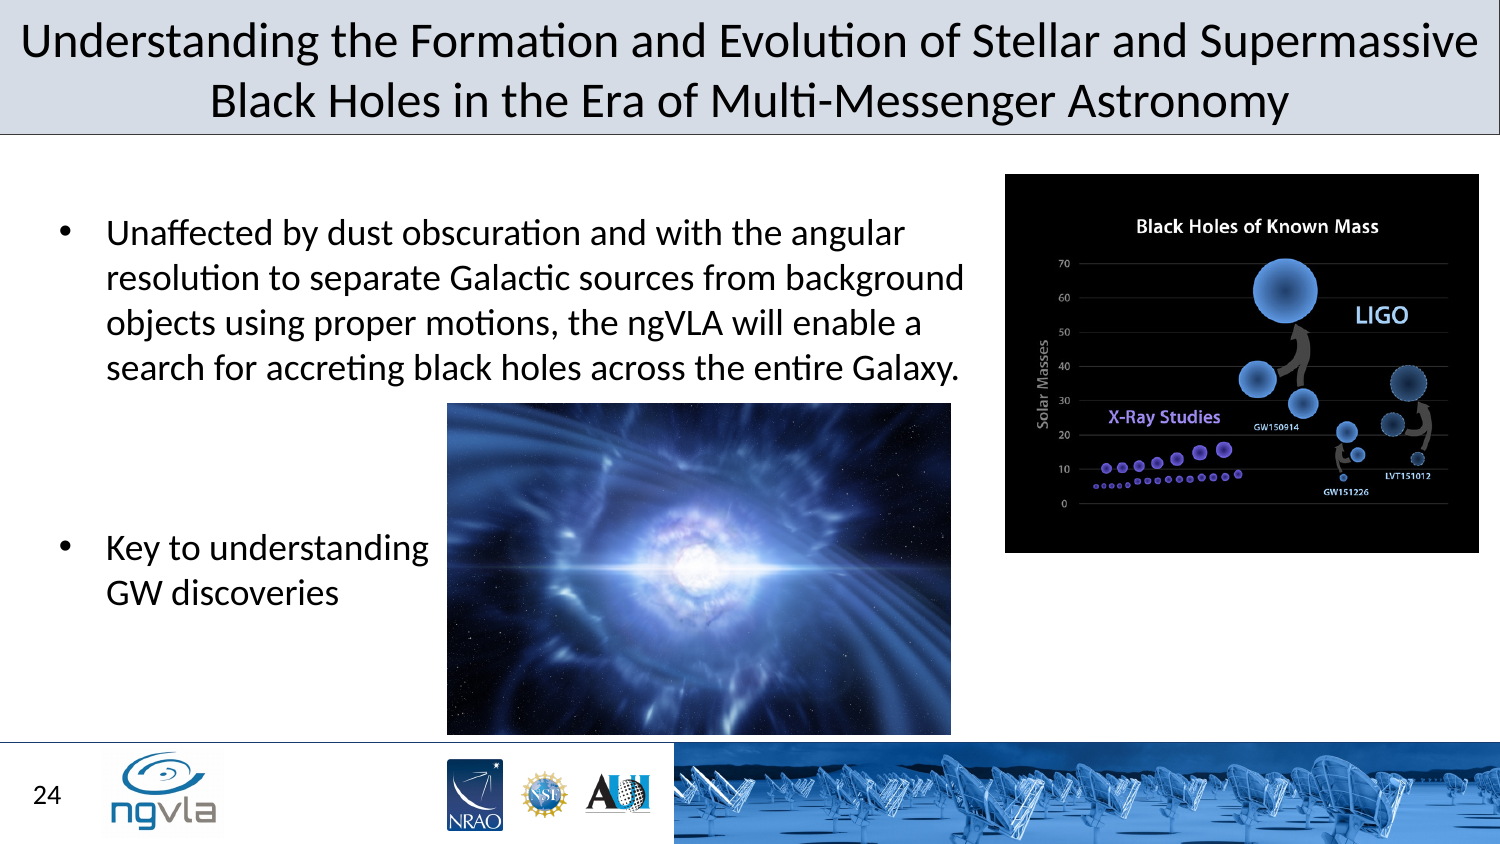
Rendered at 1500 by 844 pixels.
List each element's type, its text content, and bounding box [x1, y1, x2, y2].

slide_number 24 [18, 769, 86, 825]
picture [583, 771, 653, 818]
picture [101, 748, 224, 838]
text_box Understanding the Formation and Evolution of Stellar and Supermassive Black Holes in the Era of Multi-Messenger Astronomy [0, 0, 1500, 135]
picture [674, 743, 1500, 844]
picture [1005, 174, 1479, 554]
text_box Unaffected by dust obscuration and with the angular resolution to separate Galactic sources from background objects using proper motions, the ngVLA will enable a search for accreting black holes across the entire Galaxy. Key to understanding GW discoveries [44, 200, 1006, 621]
picture [447, 403, 951, 735]
picture [521, 771, 568, 818]
picture [447, 759, 503, 831]
